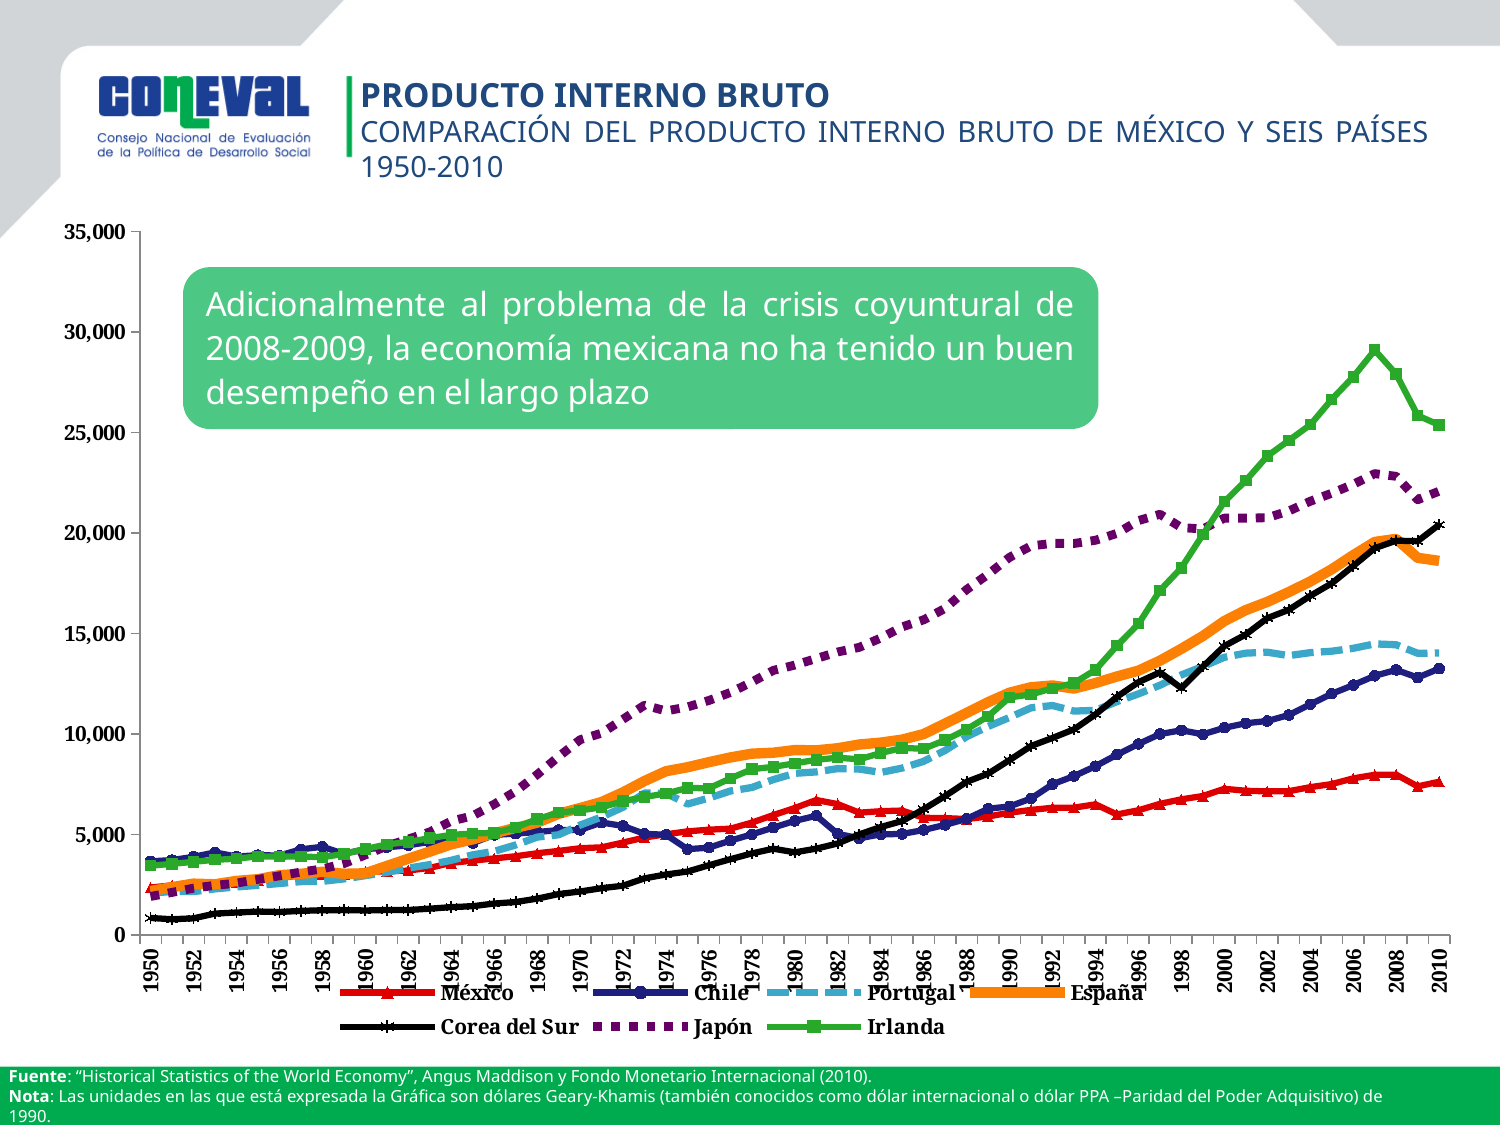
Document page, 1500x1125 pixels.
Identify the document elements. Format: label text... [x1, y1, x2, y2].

picture [0, 0, 1500, 1125]
text_box PRODUCTO INTERNO BRUTO Comparación del producto interno bruto de México y seis países 1950-2010 [345, 66, 1444, 191]
text_box Fuente: “Historical Statistics of the World Economy”, Angus Maddison y Fondo Monetario Internacional (2010). Nota: Las unidades en las que está expresada la Gráfica son dólares Geary-Khamis (también conocidos como dólar internacional o dólar PPA –Paridad del Poder Adquisitivo) de 1990. [0, 1058, 1400, 1125]
chart [29, 210, 1456, 1048]
